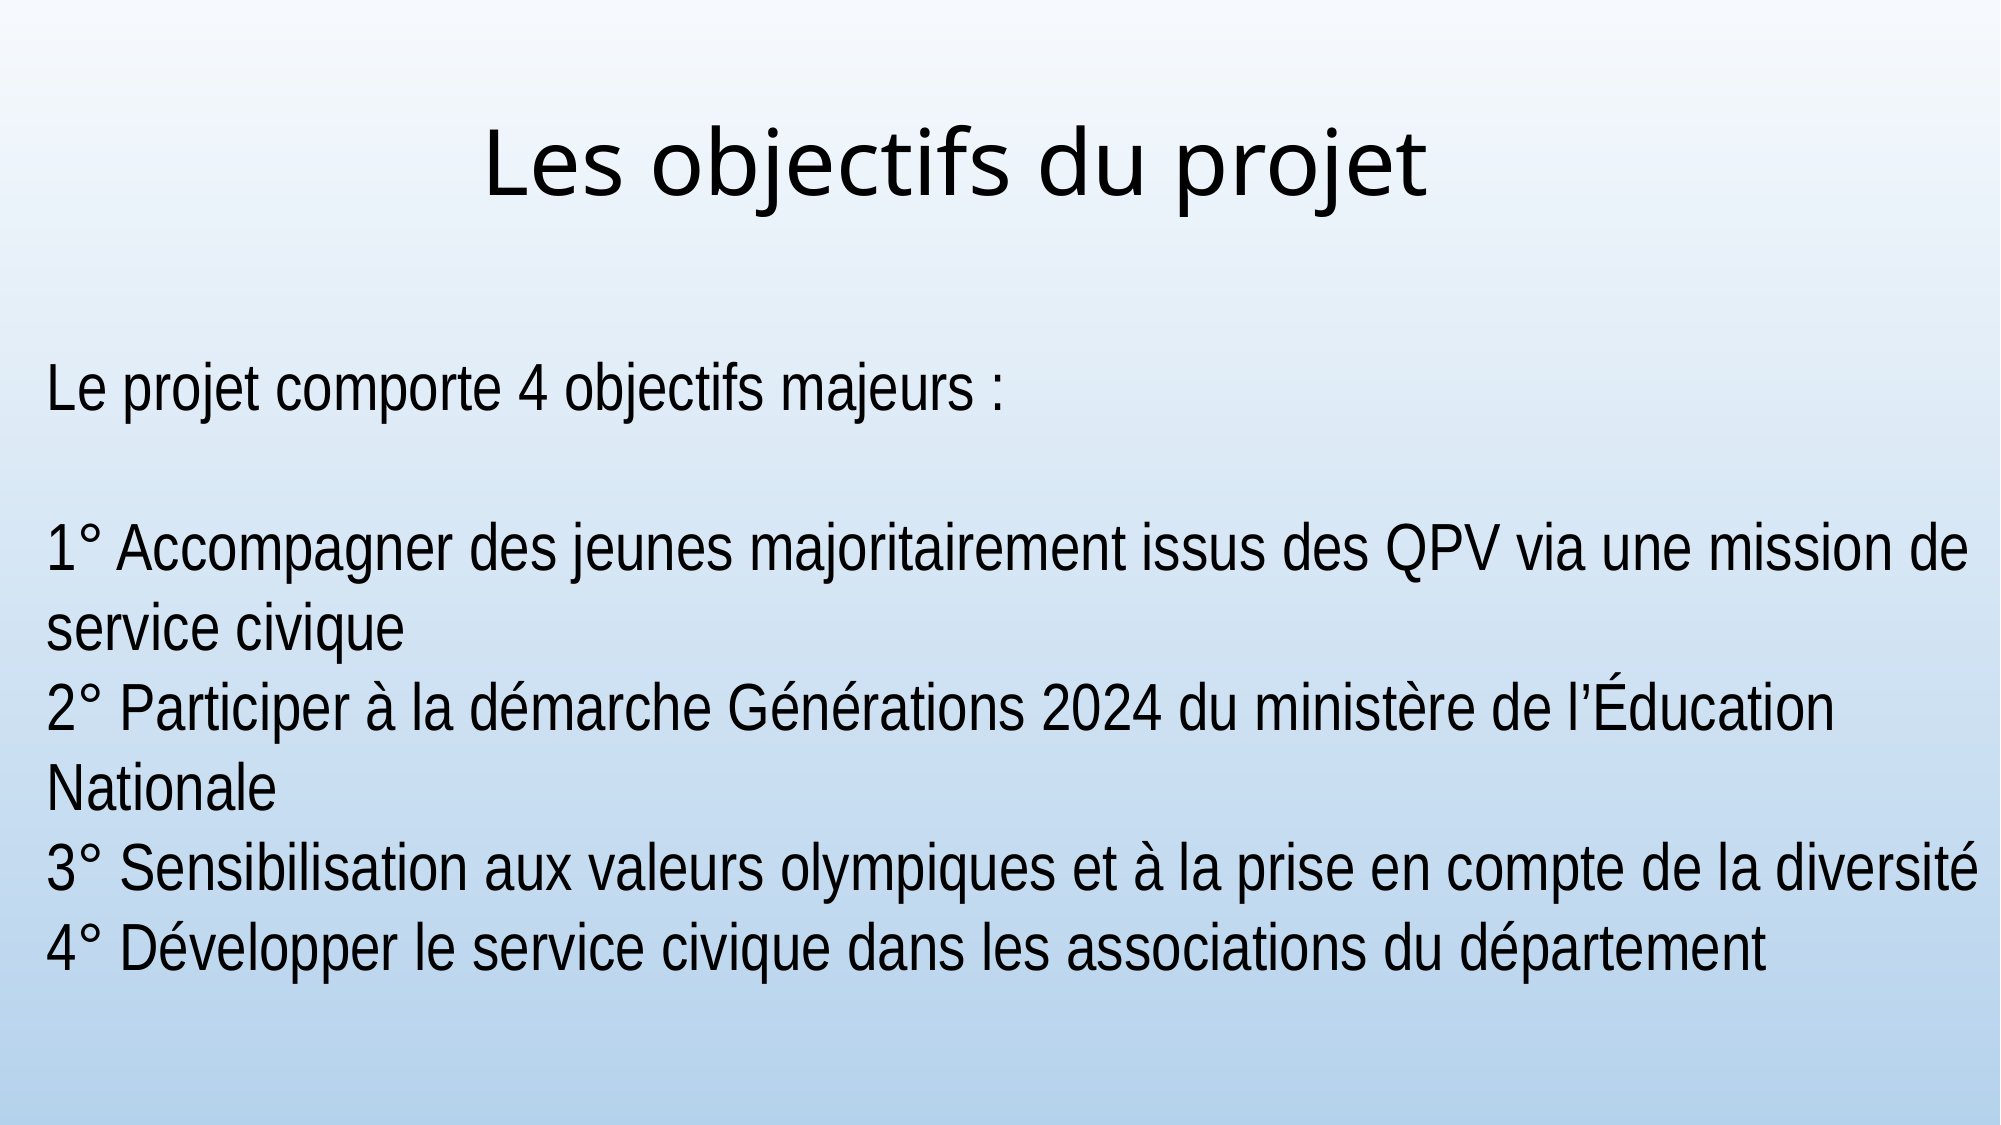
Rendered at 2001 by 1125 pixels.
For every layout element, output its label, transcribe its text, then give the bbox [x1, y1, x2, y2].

text_box Le projet comporte 4 objectifs majeurs : 1° Accompagner des jeunes majoritairement issus des QPV via une mission de service civique 2° Participer à la démarche Générations 2024 du ministère de l’Éducation Nationale 3° Sensibilisation aux valeurs olympiques et à la prise en compte de la diversité 4° Développer le service civique dans les associations du département [32, 336, 2000, 992]
text_box Les objectifs du projet [466, 96, 1684, 222]
